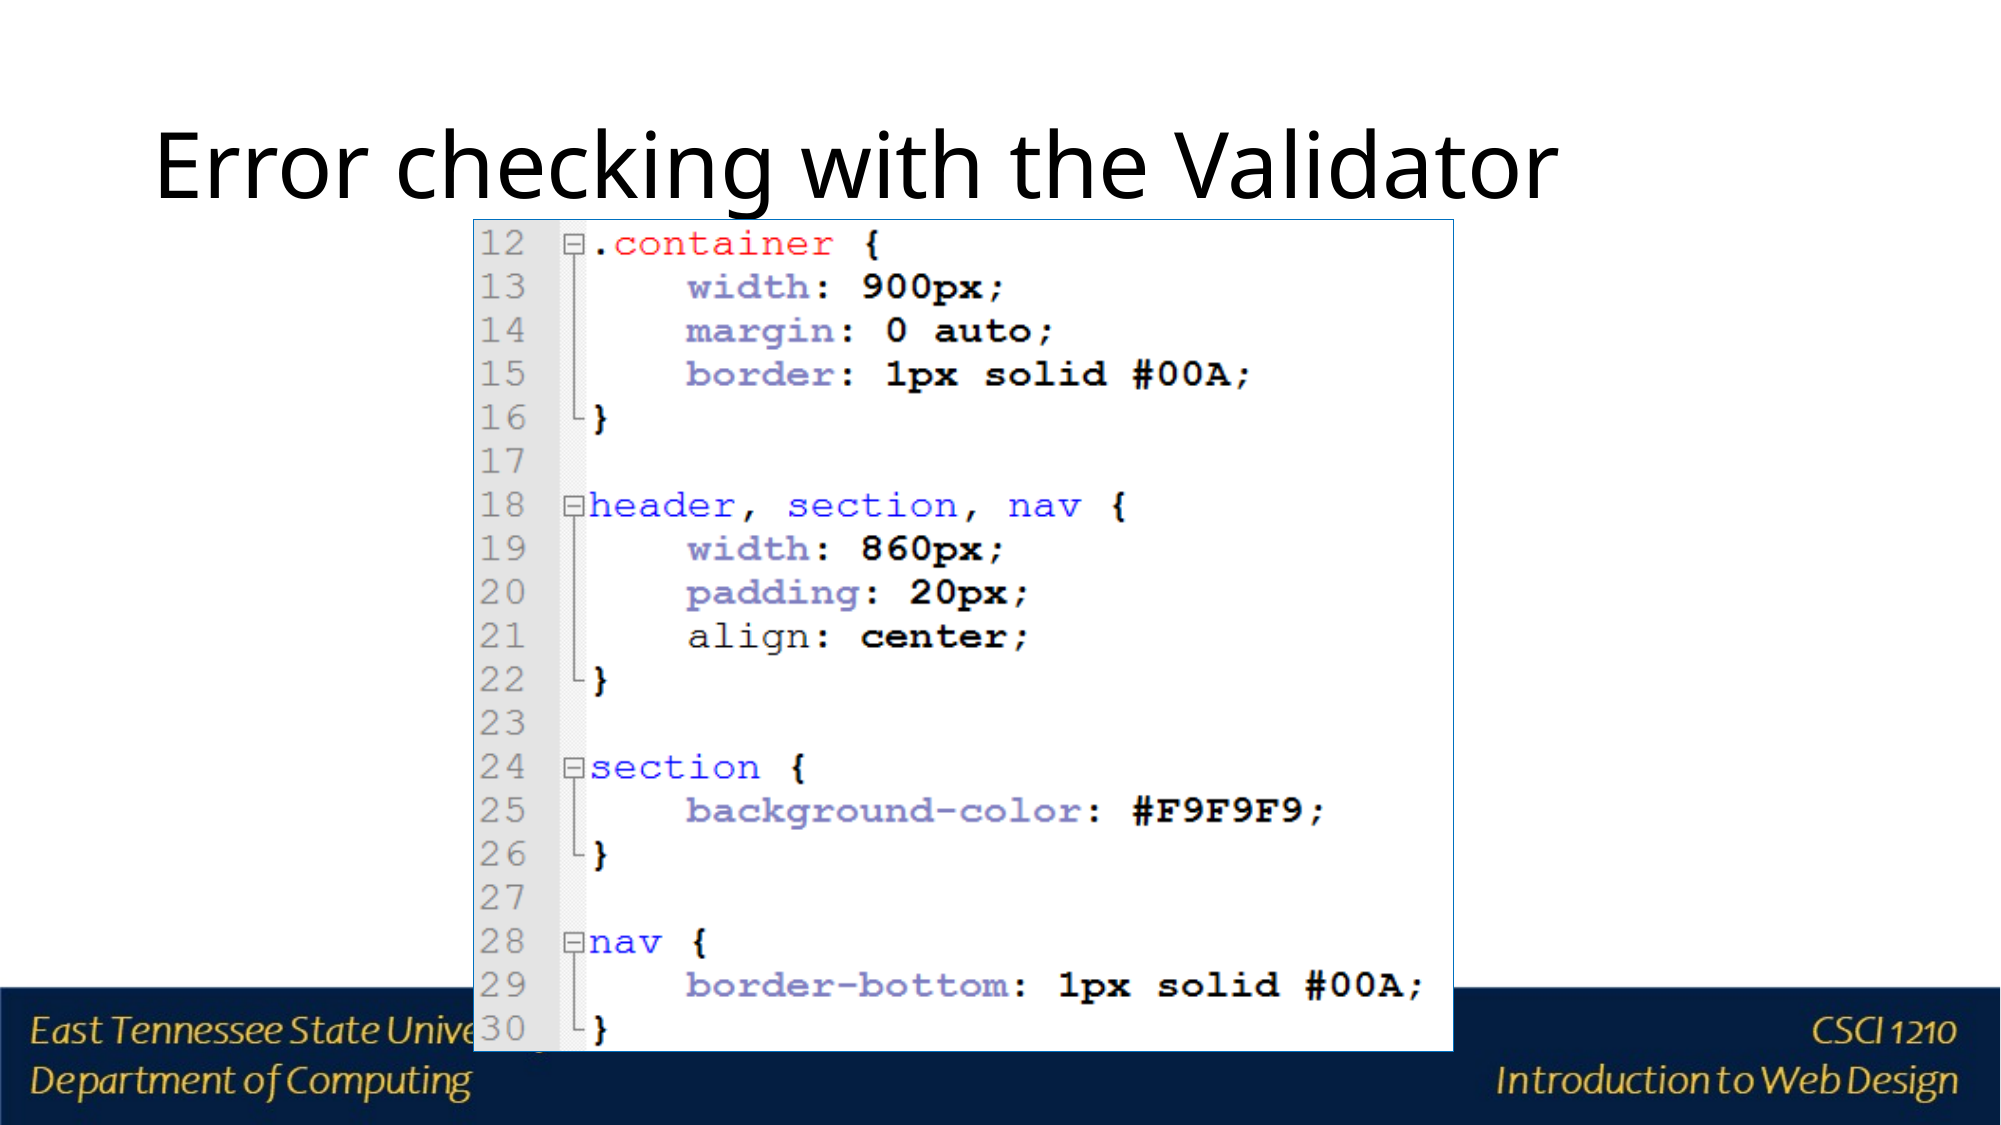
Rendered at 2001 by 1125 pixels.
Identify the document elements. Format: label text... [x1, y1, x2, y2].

picture [0, 0, 2001, 1125]
title Error checking with the Validator [137, 59, 1863, 278]
